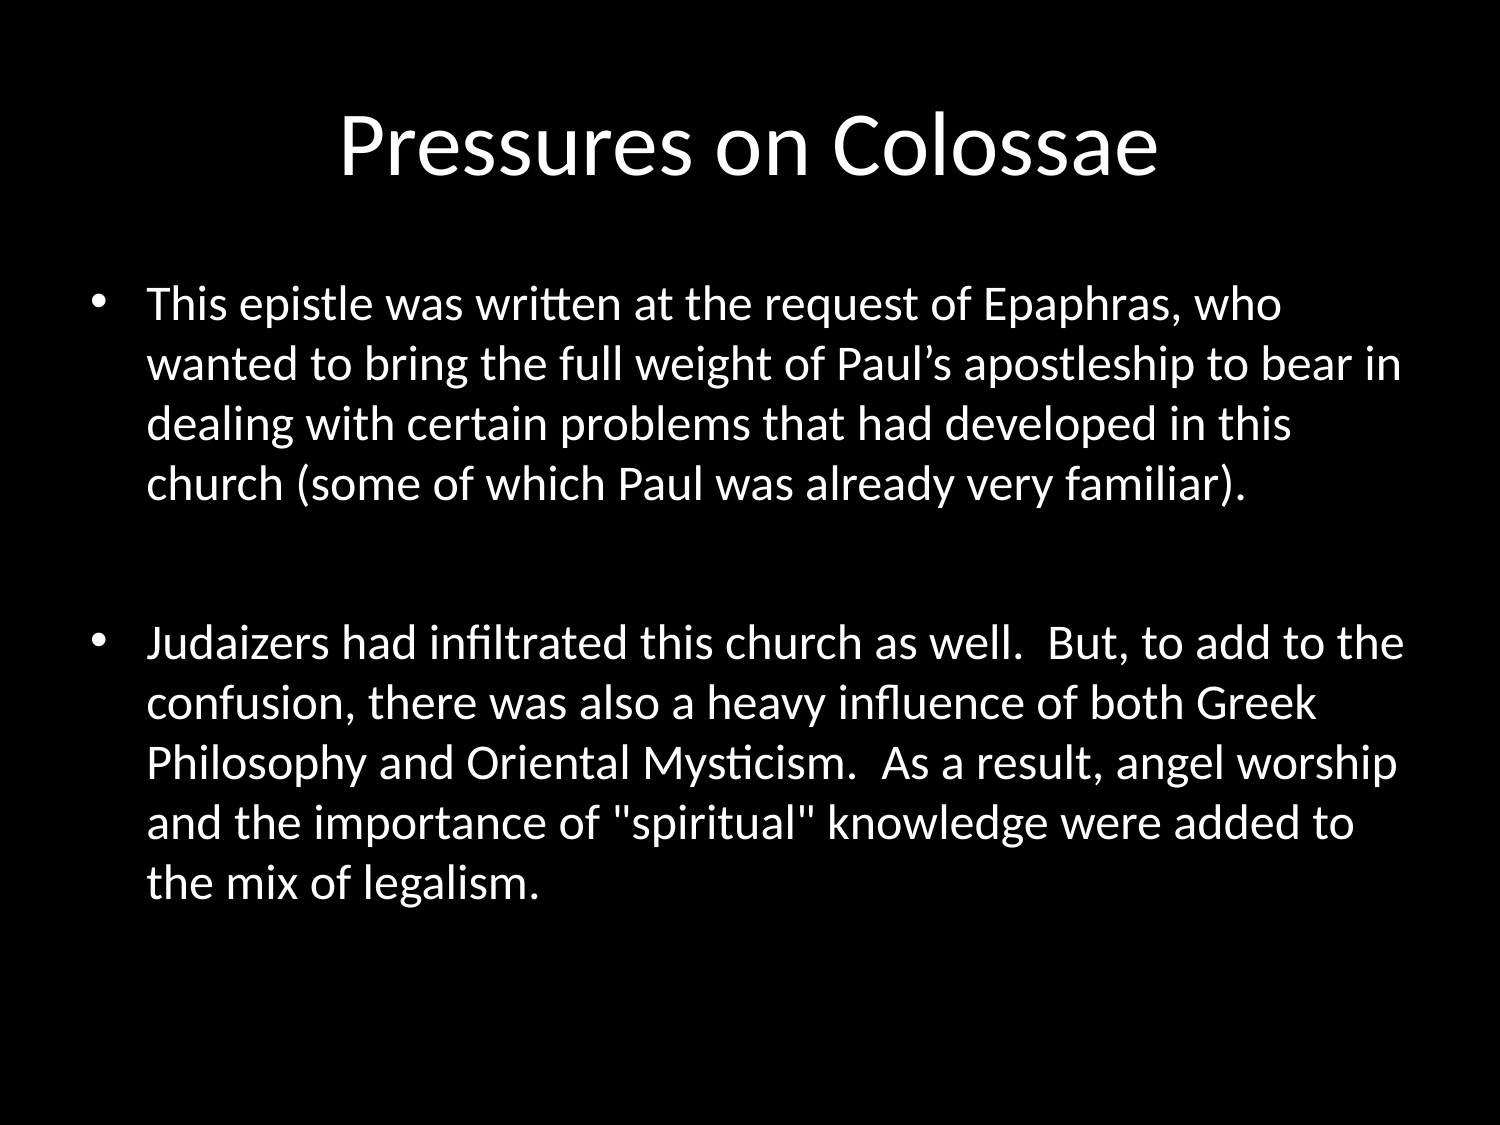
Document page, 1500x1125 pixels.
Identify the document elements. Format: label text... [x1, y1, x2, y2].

list This epistle was written at the request of Epaphras, who wanted to bring the full weight of Paul’s apostleship to bear in dealing with certain problems that had developed in this church (some of which Paul was already very familiar). Judaizers had infiltrated this church as well. But, to add to the confusion, there was also a heavy influence of both Greek Philosophy and Oriental Mysticism. As a result, angel worship and the importance of "spiritual" knowledge were added to the mix of legalism. [75, 262, 1425, 1005]
title Pressures on Colossae [75, 45, 1425, 233]
